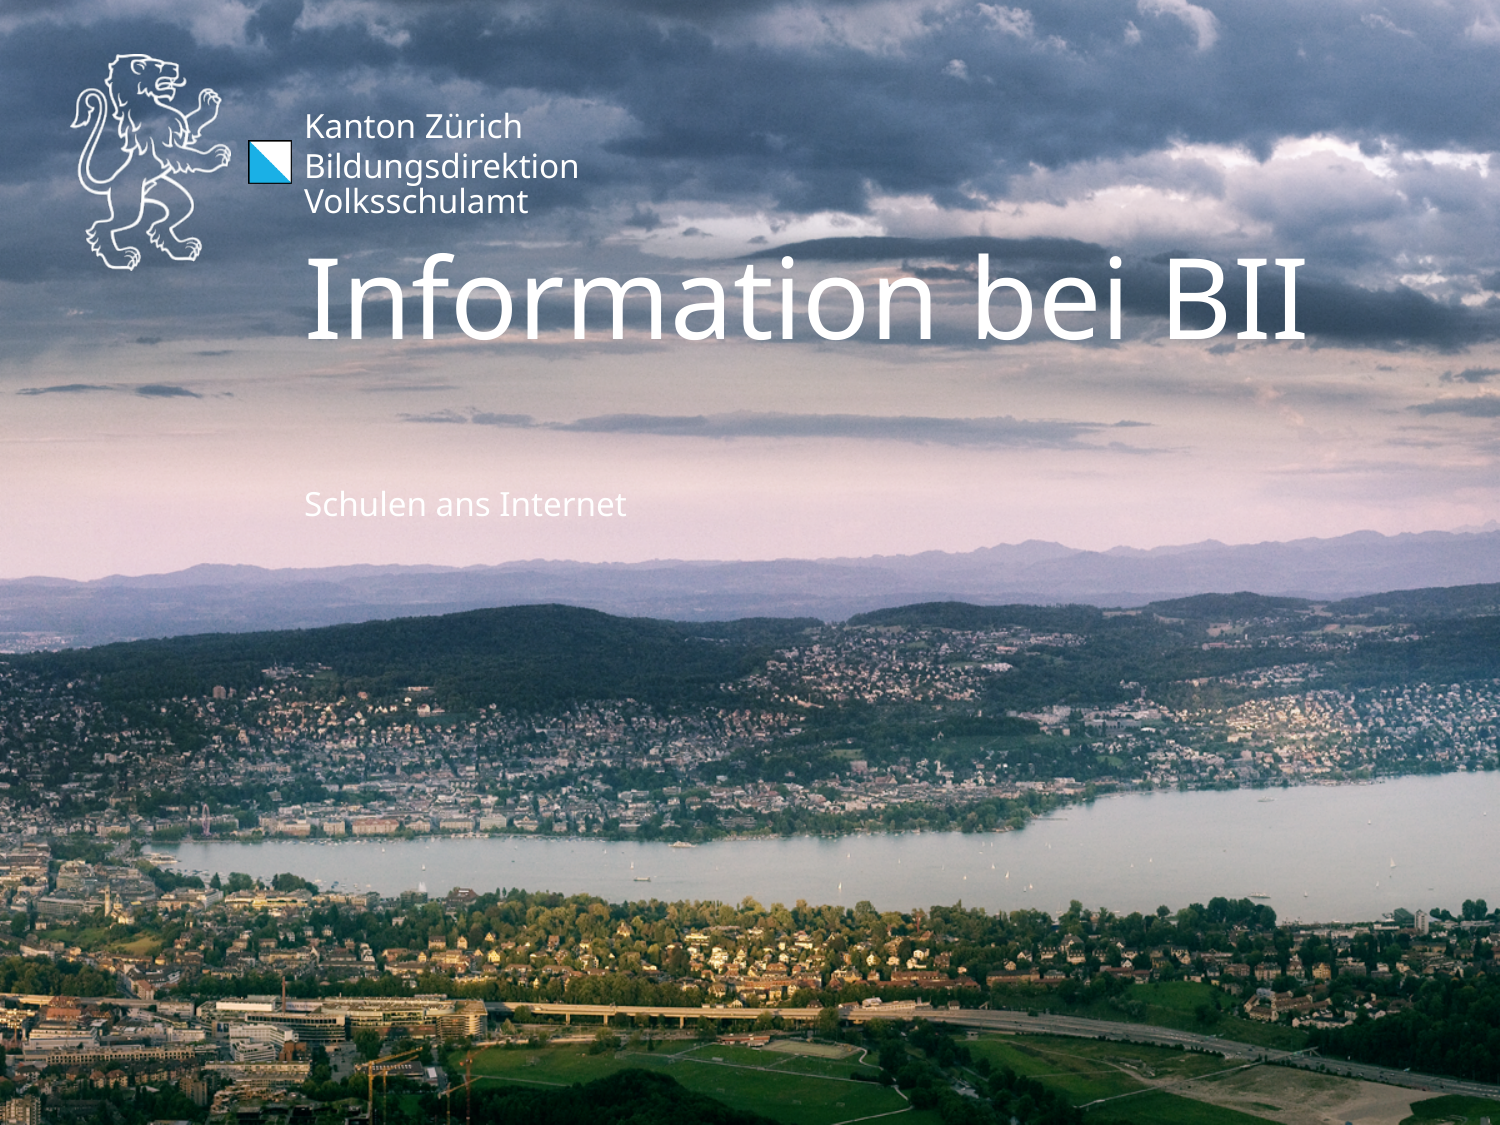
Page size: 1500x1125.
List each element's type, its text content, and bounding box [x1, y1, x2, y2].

picture [0, 0, 1500, 1125]
list Schulen ans Internet [304, 482, 1446, 671]
list Information bei BII [304, 258, 1454, 447]
